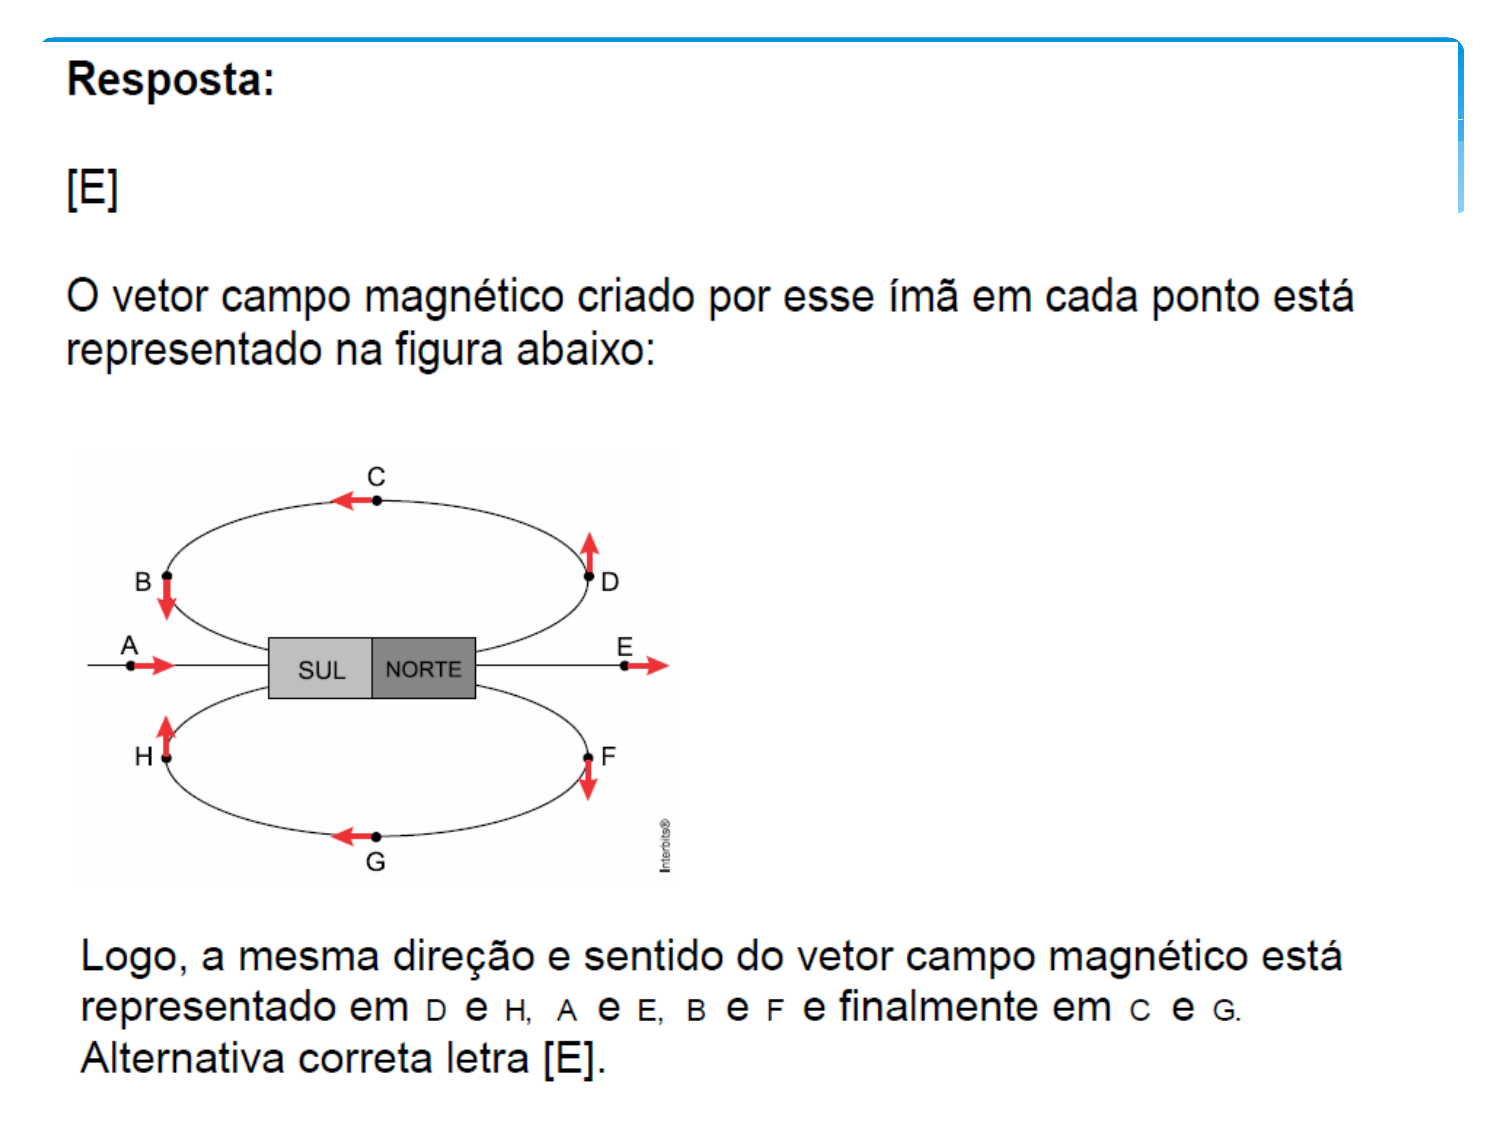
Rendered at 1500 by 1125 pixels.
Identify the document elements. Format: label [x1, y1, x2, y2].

picture [28, 42, 1459, 1096]
